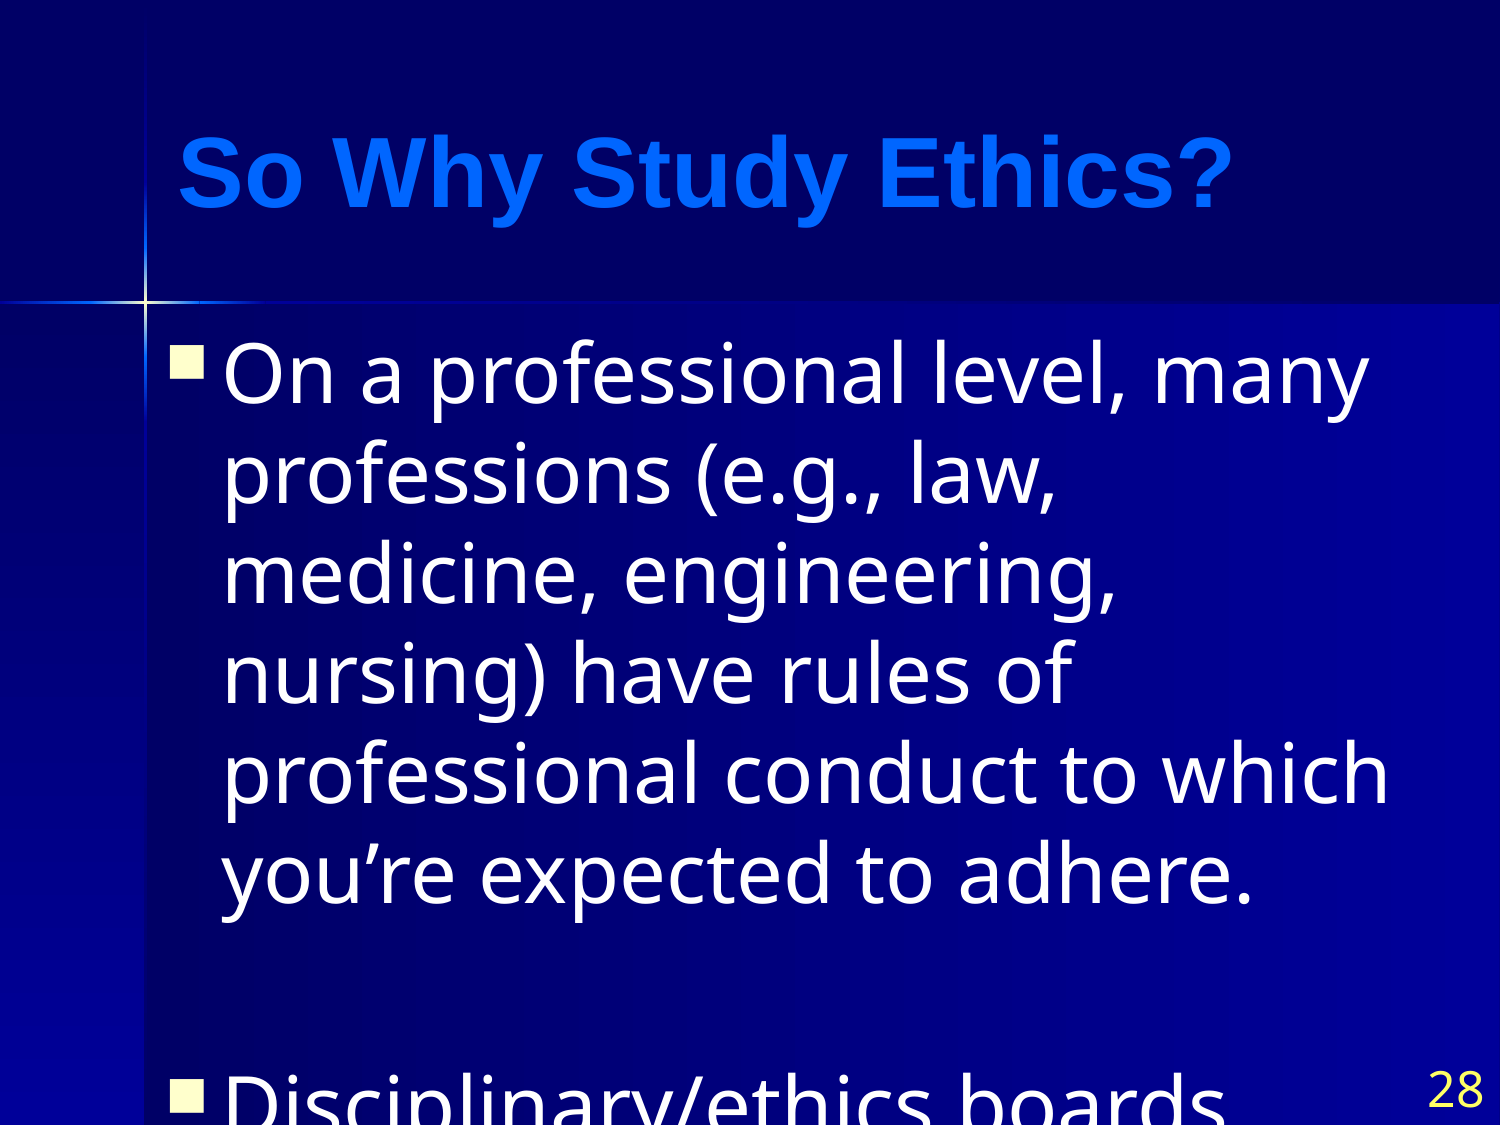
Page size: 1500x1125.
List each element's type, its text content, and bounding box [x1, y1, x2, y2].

list On a professional level, many professions (e.g., law, medicine, engineering, nursing) have rules of professional conduct to which you’re expected to adhere. Disciplinary/ethics boards [149, 312, 1438, 1063]
title So Why Study Ethics? [162, 49, 1413, 286]
slide_number 28 [1187, 1049, 1500, 1125]
